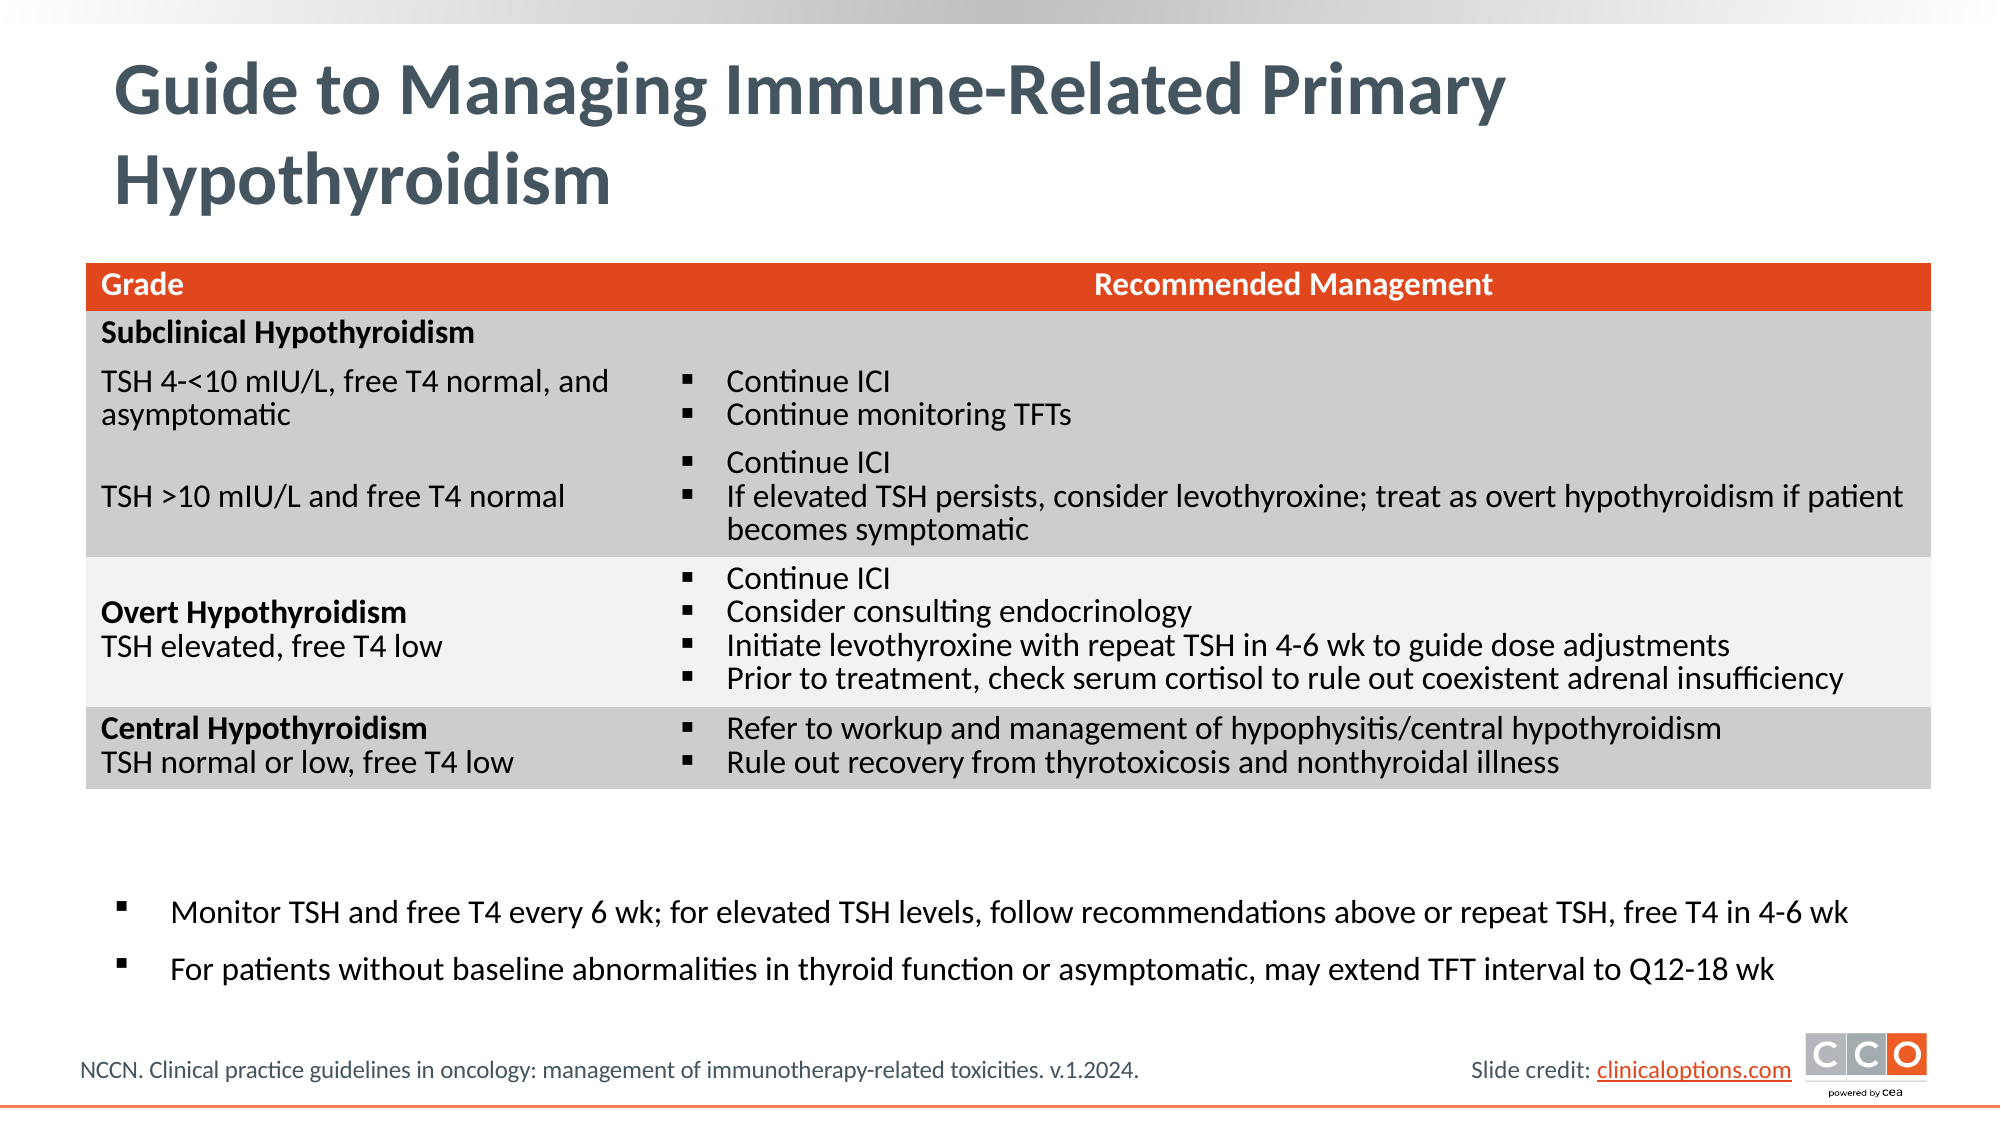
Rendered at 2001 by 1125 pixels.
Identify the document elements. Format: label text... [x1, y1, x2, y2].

table_cell Continue ICI If elevated TSH persists, consider levothyroxine; treat as overt hypothyroidism if patient becomes symptomatic [665, 441, 1931, 557]
table_header Grade [86, 263, 665, 311]
table_cell TSH >10 mIU/L and free T4 normal [86, 441, 665, 557]
table_cell Refer to workup and management of hypophysitis/central hypothyroidism Rule out recovery from thyrotoxicosis and nonthyroidal illness [665, 707, 1931, 789]
picture [1805, 1033, 1927, 1098]
list Monitor TSH and free T4 every 6 wk; for elevated TSH levels, follow recommendations above or repeat TSH, free T4 in 4-6 wk For patients without baseline abnormalities in thyroid function or asymptomatic, may extend TFT interval to Q12-18 wk [99, 887, 1884, 1012]
table_header Recommended Management [665, 263, 1931, 311]
table_cell Central Hypothyroidism TSH normal or low, free T4 low [86, 707, 665, 789]
table_cell TSH 4-<10 mIU/L, free T4 normal, and asymptomatic [86, 360, 665, 441]
text_box NCCN. Clinical practice guidelines in oncology: management of immunotherapy-related toxicities. v.1.2024. [65, 1046, 1287, 1091]
table_cell Continue ICI Consider consulting endocrinology Initiate levothyroxine with repeat TSH in 4-6 wk to guide dose adjustments Prior to treatment, check serum cortisol to rule out coexistent adrenal insufficiency [665, 557, 1931, 707]
table_cell [665, 311, 1931, 360]
title Guide to Managing Immune-Related Primary Hypothyroidism [100, 39, 1884, 220]
table_cell Continue ICI Continue monitoring TFTs [665, 360, 1931, 441]
table_cell Subclinical Hypothyroidism [86, 311, 665, 360]
table_cell Overt Hypothyroidism TSH elevated, free T4 low [86, 557, 665, 707]
